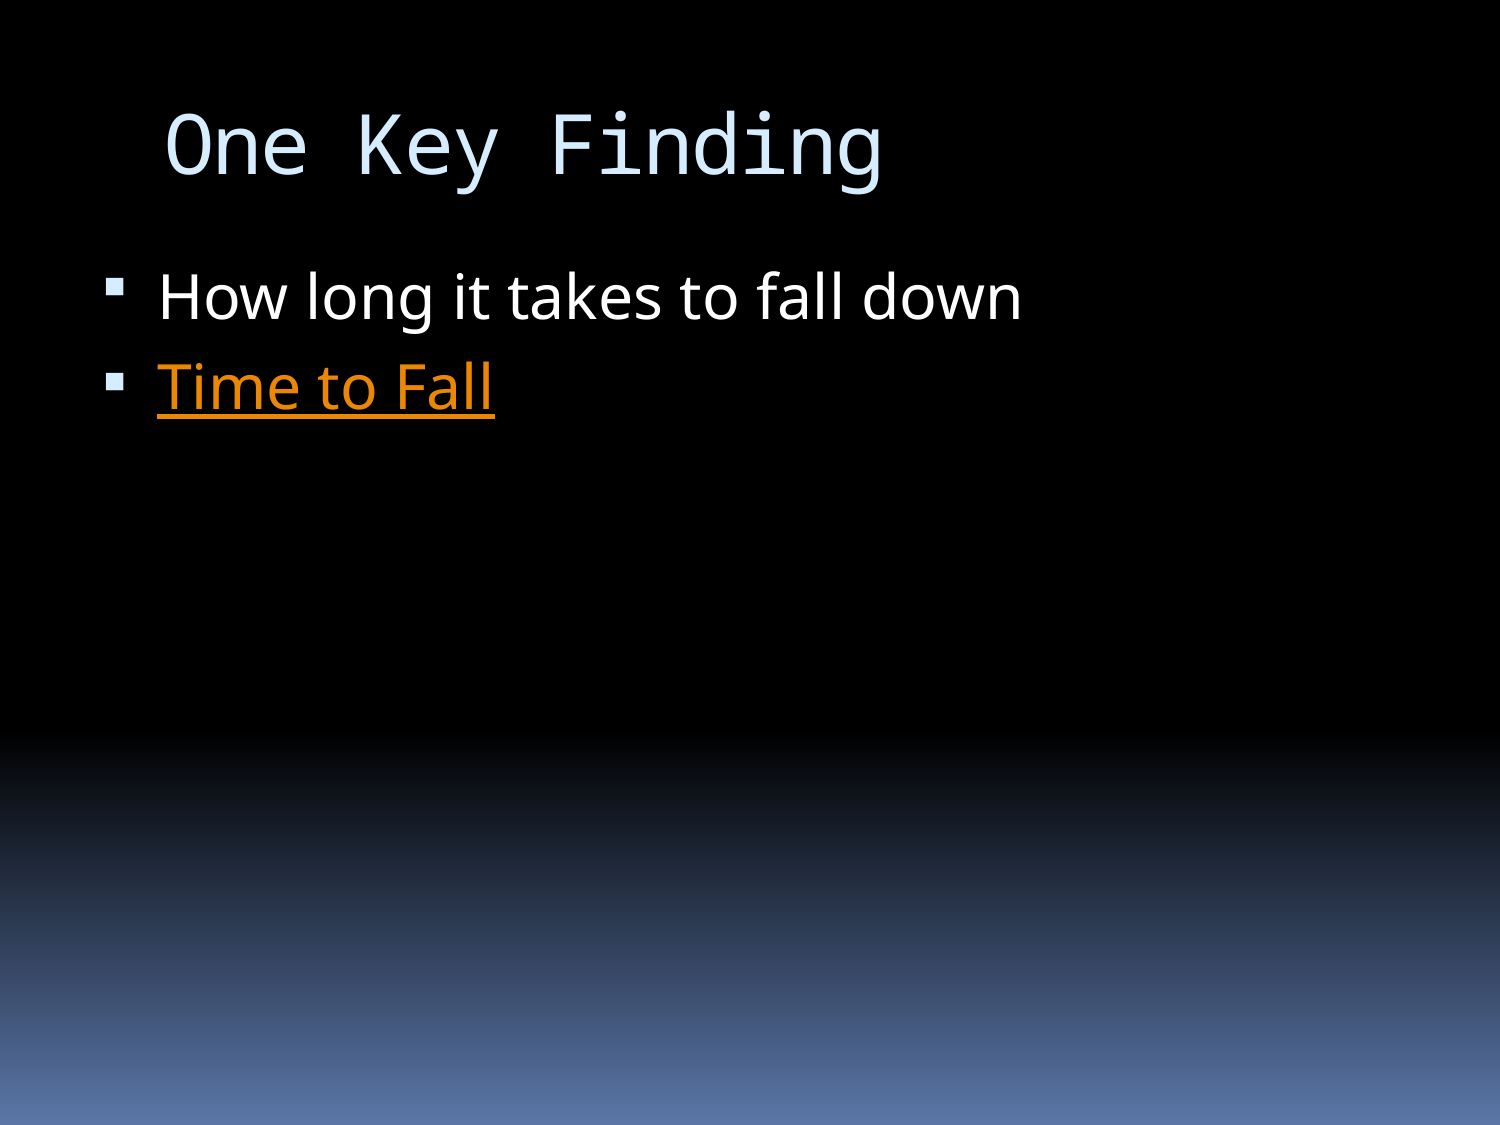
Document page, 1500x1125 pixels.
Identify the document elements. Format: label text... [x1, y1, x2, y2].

title One Key Finding [150, 83, 1425, 234]
list How long it takes to fall down Time to Fall [75, 249, 1425, 963]
